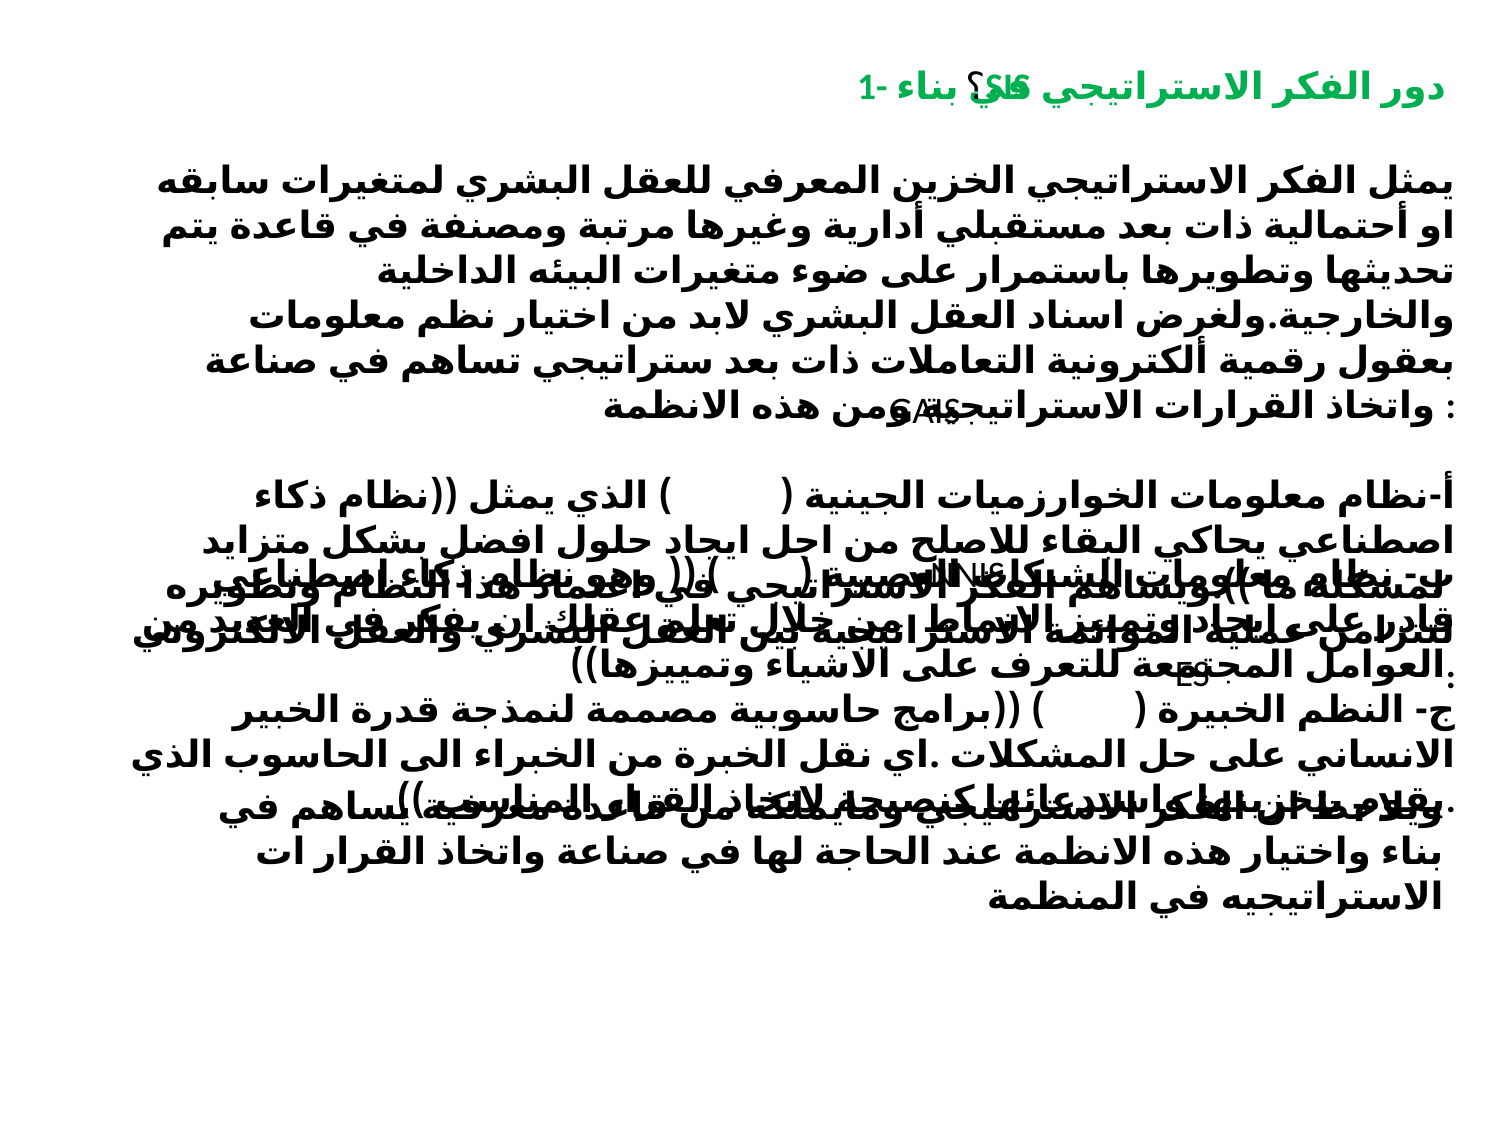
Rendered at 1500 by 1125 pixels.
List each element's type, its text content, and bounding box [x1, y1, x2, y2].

text_box 1- دور الفكر الاستراتيجي في بناء [1164, 54, 1471, 115]
text_box NNIS [915, 542, 1034, 603]
text_box ؟SIS [950, 54, 1164, 115]
text_box يمثل الفكر الاستراتيجي الخزين المعرفي للعقل البشري لمتغيرات سابقه او أحتمالية ذات بعد مستقبلي أدارية وغيرها مرتبة ومصنفة في قاعدة يتم تحديثها وتطويرها باستمرار على ضوء متغيرات البيئه الداخلية والخارجية.ولغرض اسناد العقل البشري لابد من اختيار نظم معلومات بعقول رقمية ألكترونية التعاملات ذات بعد ستراتيجي تساهم في صناعة واتخاذ القرارات الاستراتيجية ومن هذه الانظمة : أ-نظام معلومات الخوارزميات الجينية ( ) الذي يمثل ((نظام ذكاء اصطناعي يحاكي البقاء للاصلح من اجل ايجاد حلول افضل بشكل متزايد لمشكلة ما )).ويساهم الفكر الاستراتيجي في اعتماد هذا النظام وتطويره لتتزامن عملية الموائمة الاستراتيجية بين العقل البشري والعقل الالكتروني . [112, 148, 1471, 542]
text_box 1- دور الفكر الاستراتيجي في بناء [135, 54, 950, 115]
text_box GAIS [873, 378, 1057, 439]
text_box ويلاحظ ان الفكر الاستراتيجي ومايملكه من قاعدة معرفية يساهم في بناء واختيار هذه الانظمة عند الحاجة لها في صناعة واتخاذ القرار ات الاستراتيجيه في المنظمة [135, 775, 1459, 925]
text_box ب- نظام معلومات الشبكات العصبية ( ) (( وهو نظام ذكاء اصطناعي قادر على ايجاد وتمييز الانماط من خلال تعلم عقلك ان يفكر في العديد من العوامل المجتمعة للتعرف على الاشياء وتمييزها)). ج- النظم الخبيرة ( ) ((برامج حاسوبية مصممة لنمذجة قدرة الخبير الانساني على حل المشكلات .اي نقل الخبرة من الخبراء الى الحاسوب الذي يقوم بتخزينها واستدعائها كنصيحة لاتخاذ القرار المناسب )). [112, 542, 1471, 828]
text_box ES [1159, 641, 1267, 701]
